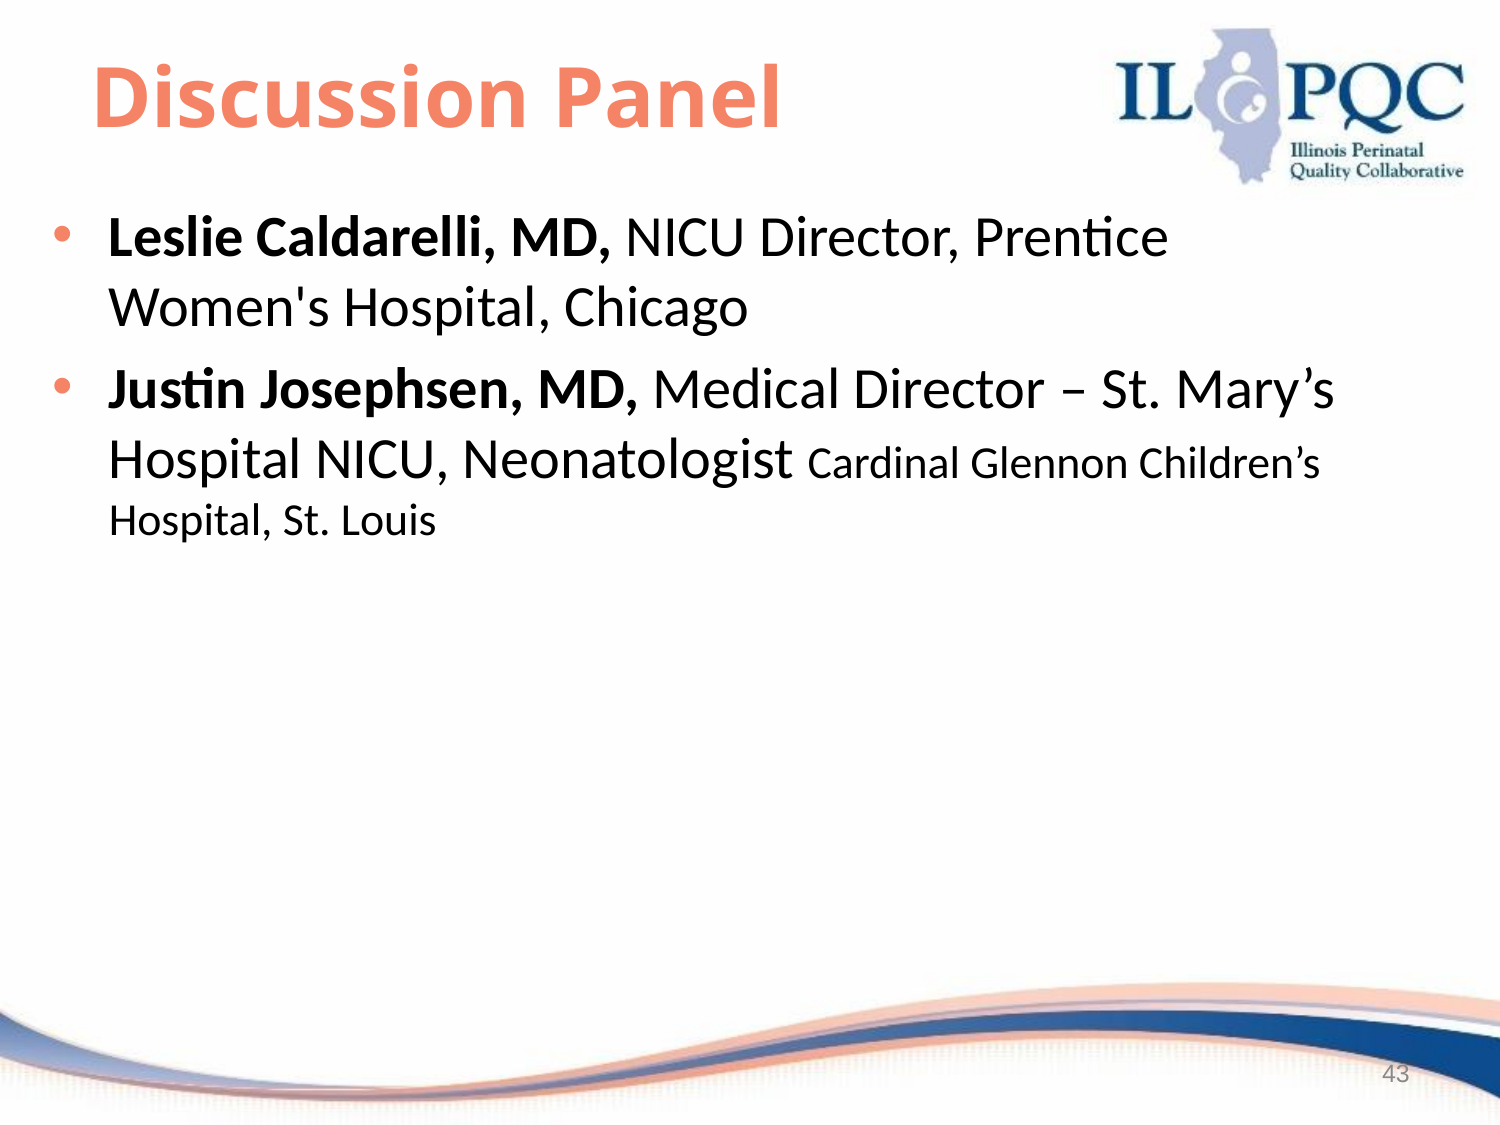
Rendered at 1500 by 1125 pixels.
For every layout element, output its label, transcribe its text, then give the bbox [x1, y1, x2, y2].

picture [0, 0, 1500, 1125]
title Discussion Panel [75, 0, 988, 188]
list Leslie Caldarelli, MD, NICU Director, Prentice Women's Hospital, Chicago Justin Josephsen, MD, Medical Director – St. Mary’s Hospital NICU, Neonatologist Cardinal Glennon Children’s Hospital, St. Louis [37, 190, 1388, 934]
slide_number 43 [1074, 1042, 1425, 1103]
